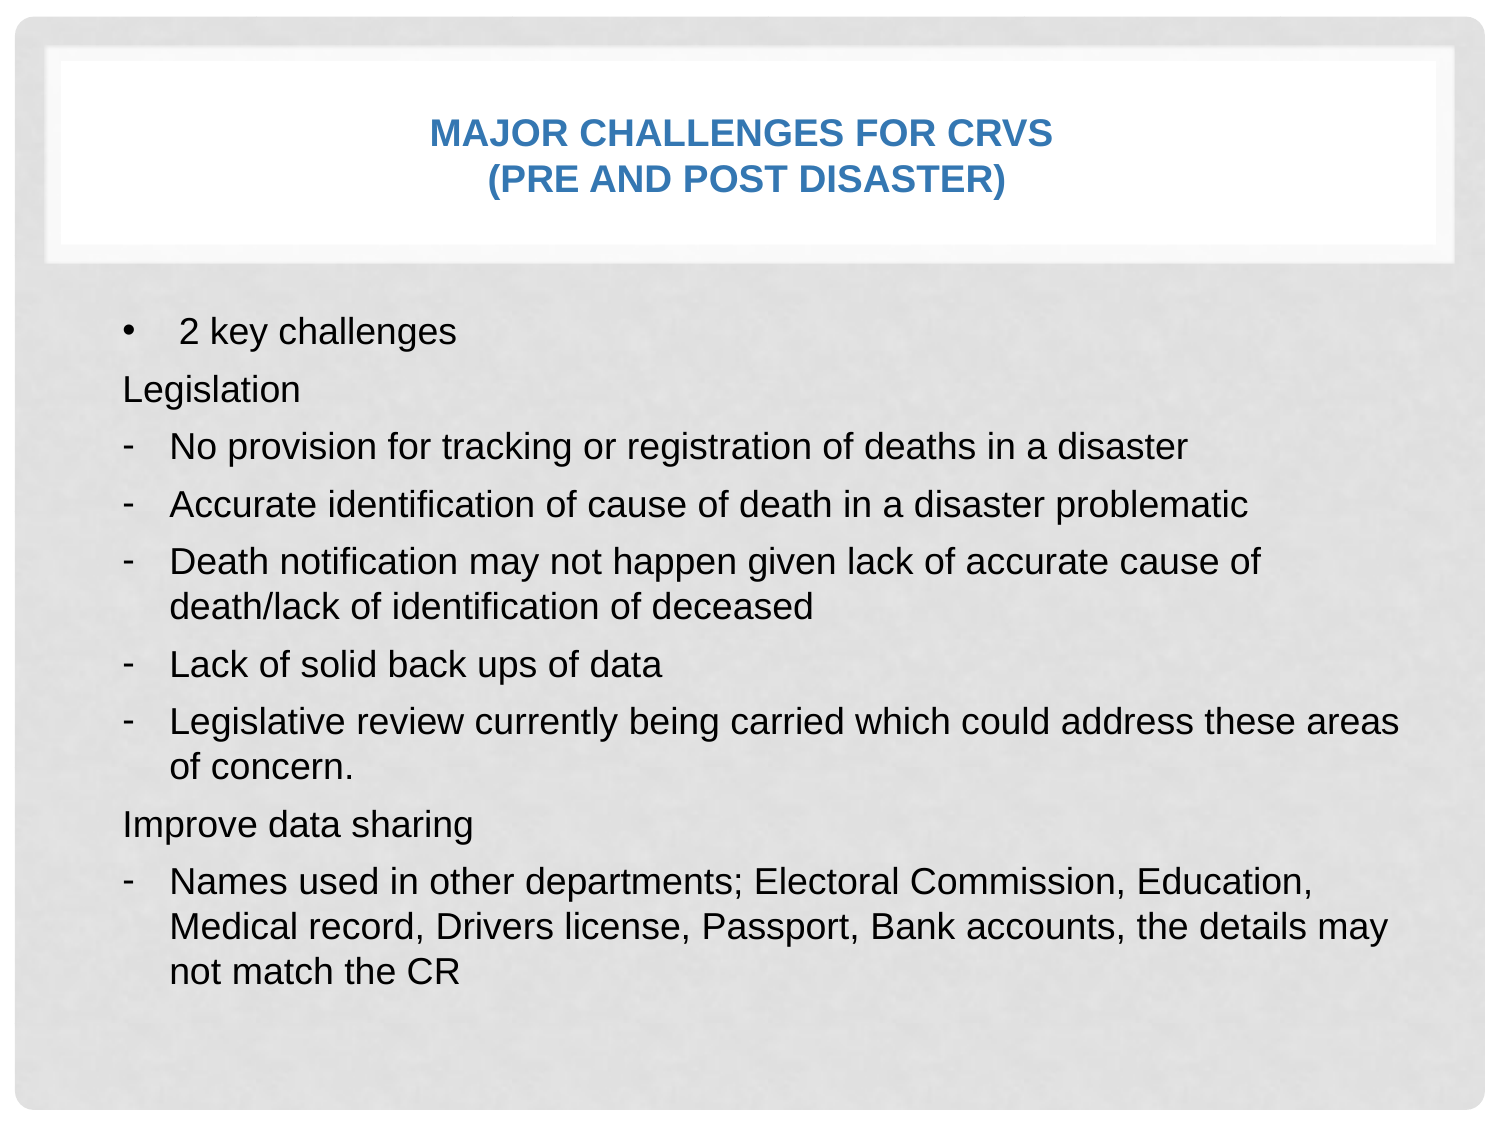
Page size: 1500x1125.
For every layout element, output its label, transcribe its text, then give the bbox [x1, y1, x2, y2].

text_box 2 key challenges Legislation No provision for tracking or registration of deaths in a disaster Accurate identification of cause of death in a disaster problematic Death notification may not happen given lack of accurate cause of death/lack of identification of deceased Lack of solid back ups of data Legislative review currently being carried which could address these areas of concern. Improve data sharing Names used in other departments; Electoral Commission, Education, Medical record, Drivers license, Passport, Bank accounts, the details may not match the CR [107, 299, 1443, 1125]
title Major challenges FOR CRVS (pre and post Disaster) [69, 100, 1425, 209]
